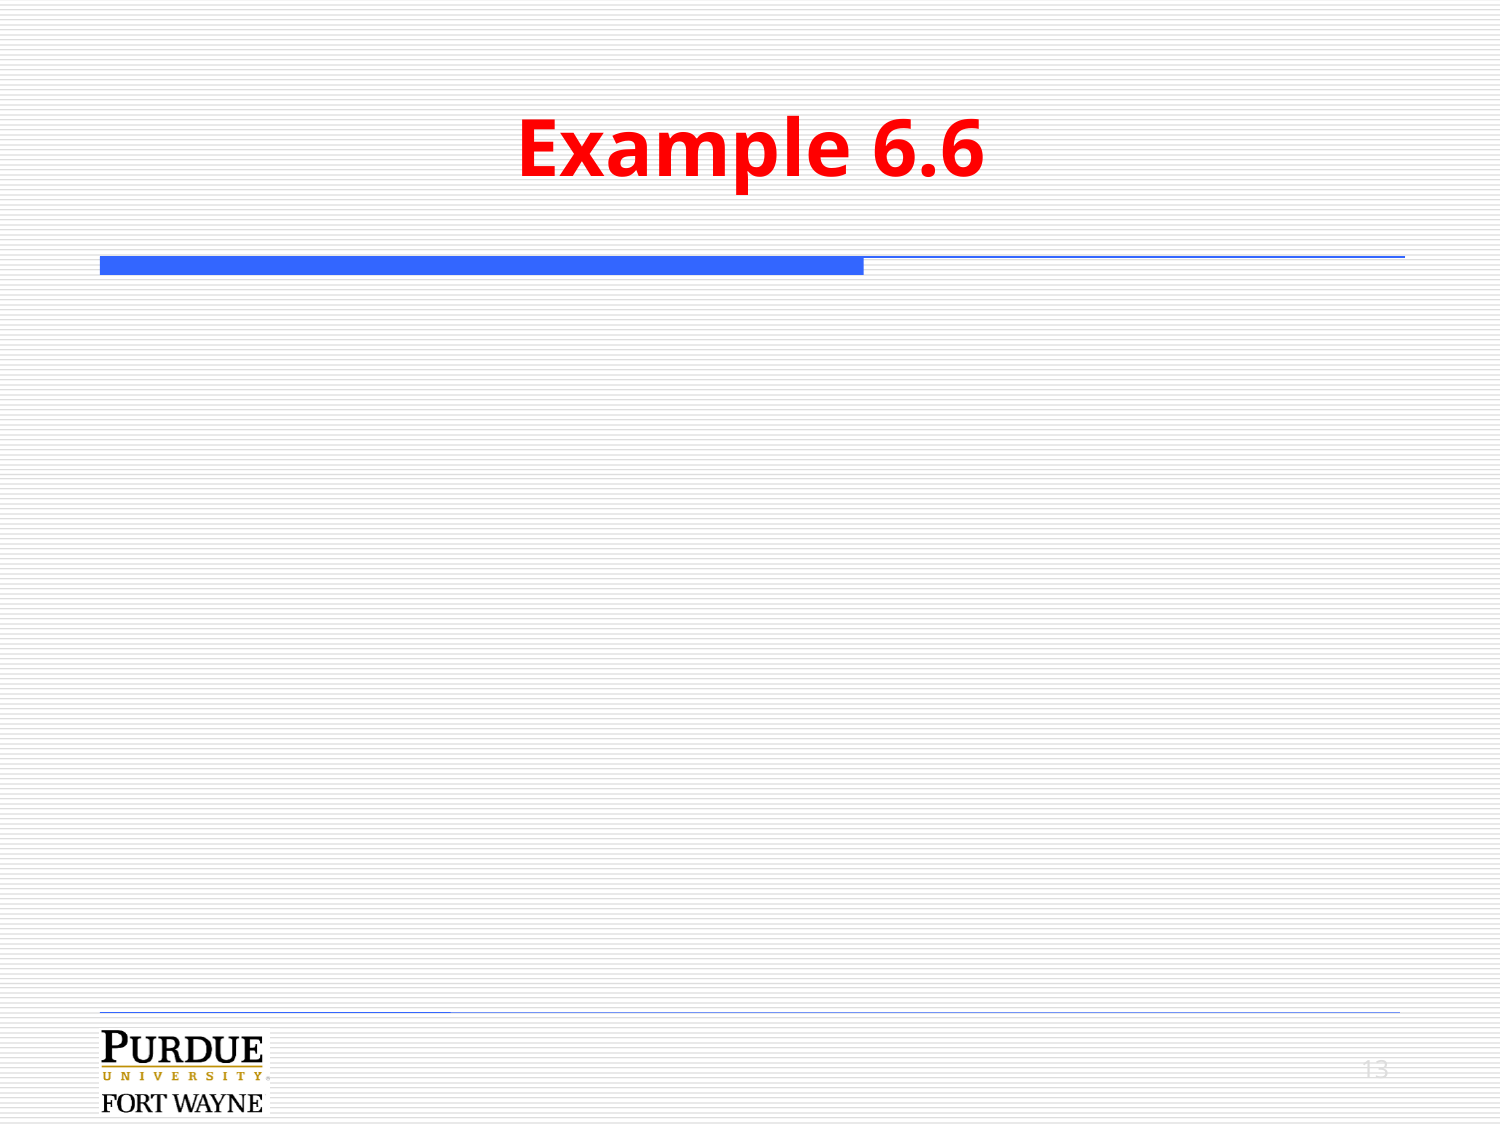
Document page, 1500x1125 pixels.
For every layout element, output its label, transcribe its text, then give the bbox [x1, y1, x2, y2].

slide_number 13 [1079, 1046, 1405, 1103]
picture [0, 0, 1500, 1125]
title Example 6.6 [94, 50, 1407, 200]
